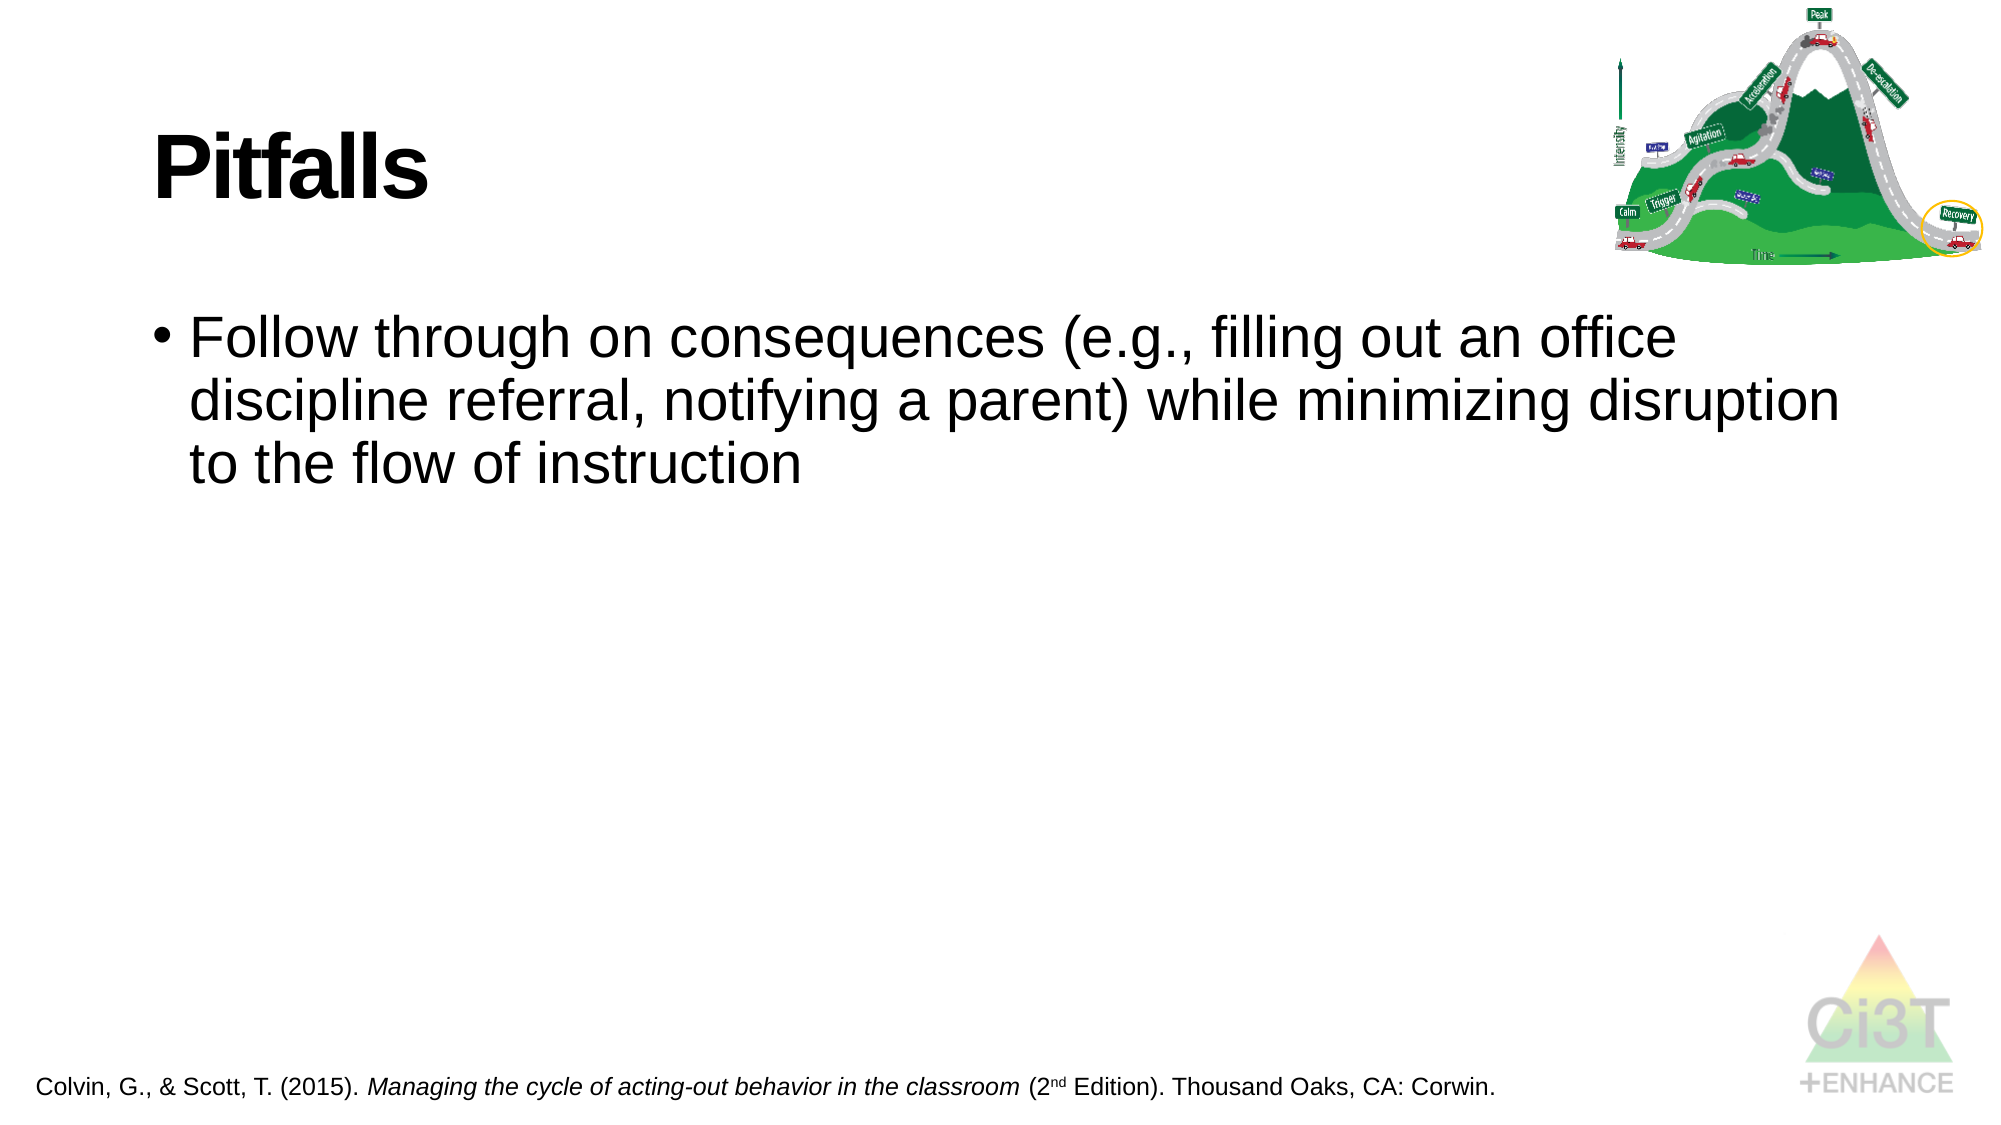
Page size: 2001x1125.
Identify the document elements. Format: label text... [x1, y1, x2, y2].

title Pitfalls [137, 59, 1863, 278]
picture [1612, 6, 1983, 267]
table_cell 4 [1783, 920, 1970, 1103]
list Follow through on consequences (e.g., filling out an office discipline referral, notifying a parent) while minimizing disruption to the flow of instruction [137, 299, 1863, 1014]
text_box Colvin, G., & Scott, T. (2015). Managing the cycle of acting-out behavior in the classroom (2nd Edition). Thousand Oaks, CA: Corwin. [20, 1060, 1642, 1108]
